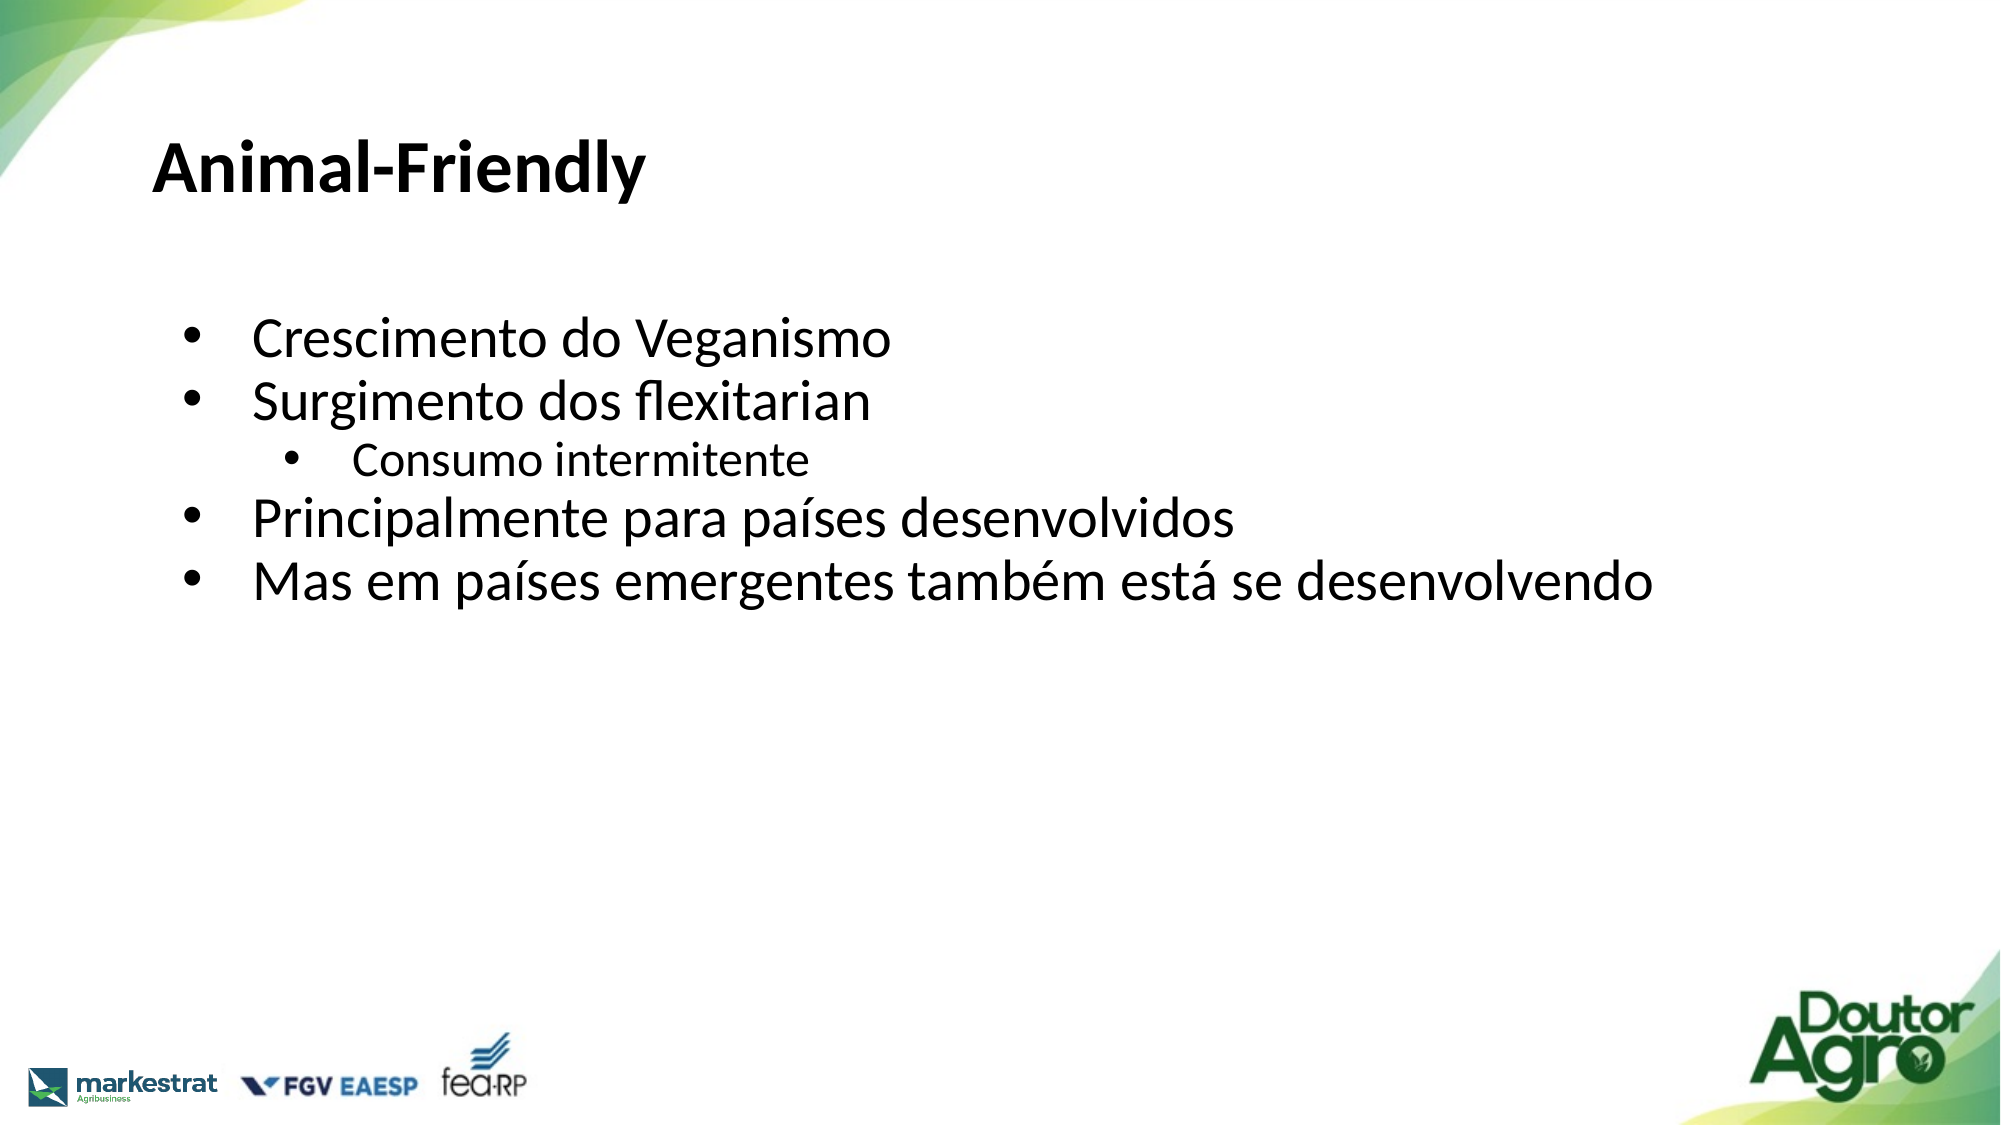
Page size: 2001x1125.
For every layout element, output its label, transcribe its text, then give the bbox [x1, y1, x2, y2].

list Crescimento do Veganismo Surgimento dos flexitarian Consumo intermitente Principalmente para países desenvolvidos Mas em países emergentes também está se desenvolvendo [137, 299, 1863, 1014]
title Animal-Friendly [137, 59, 1863, 278]
picture [0, 0, 2001, 1125]
